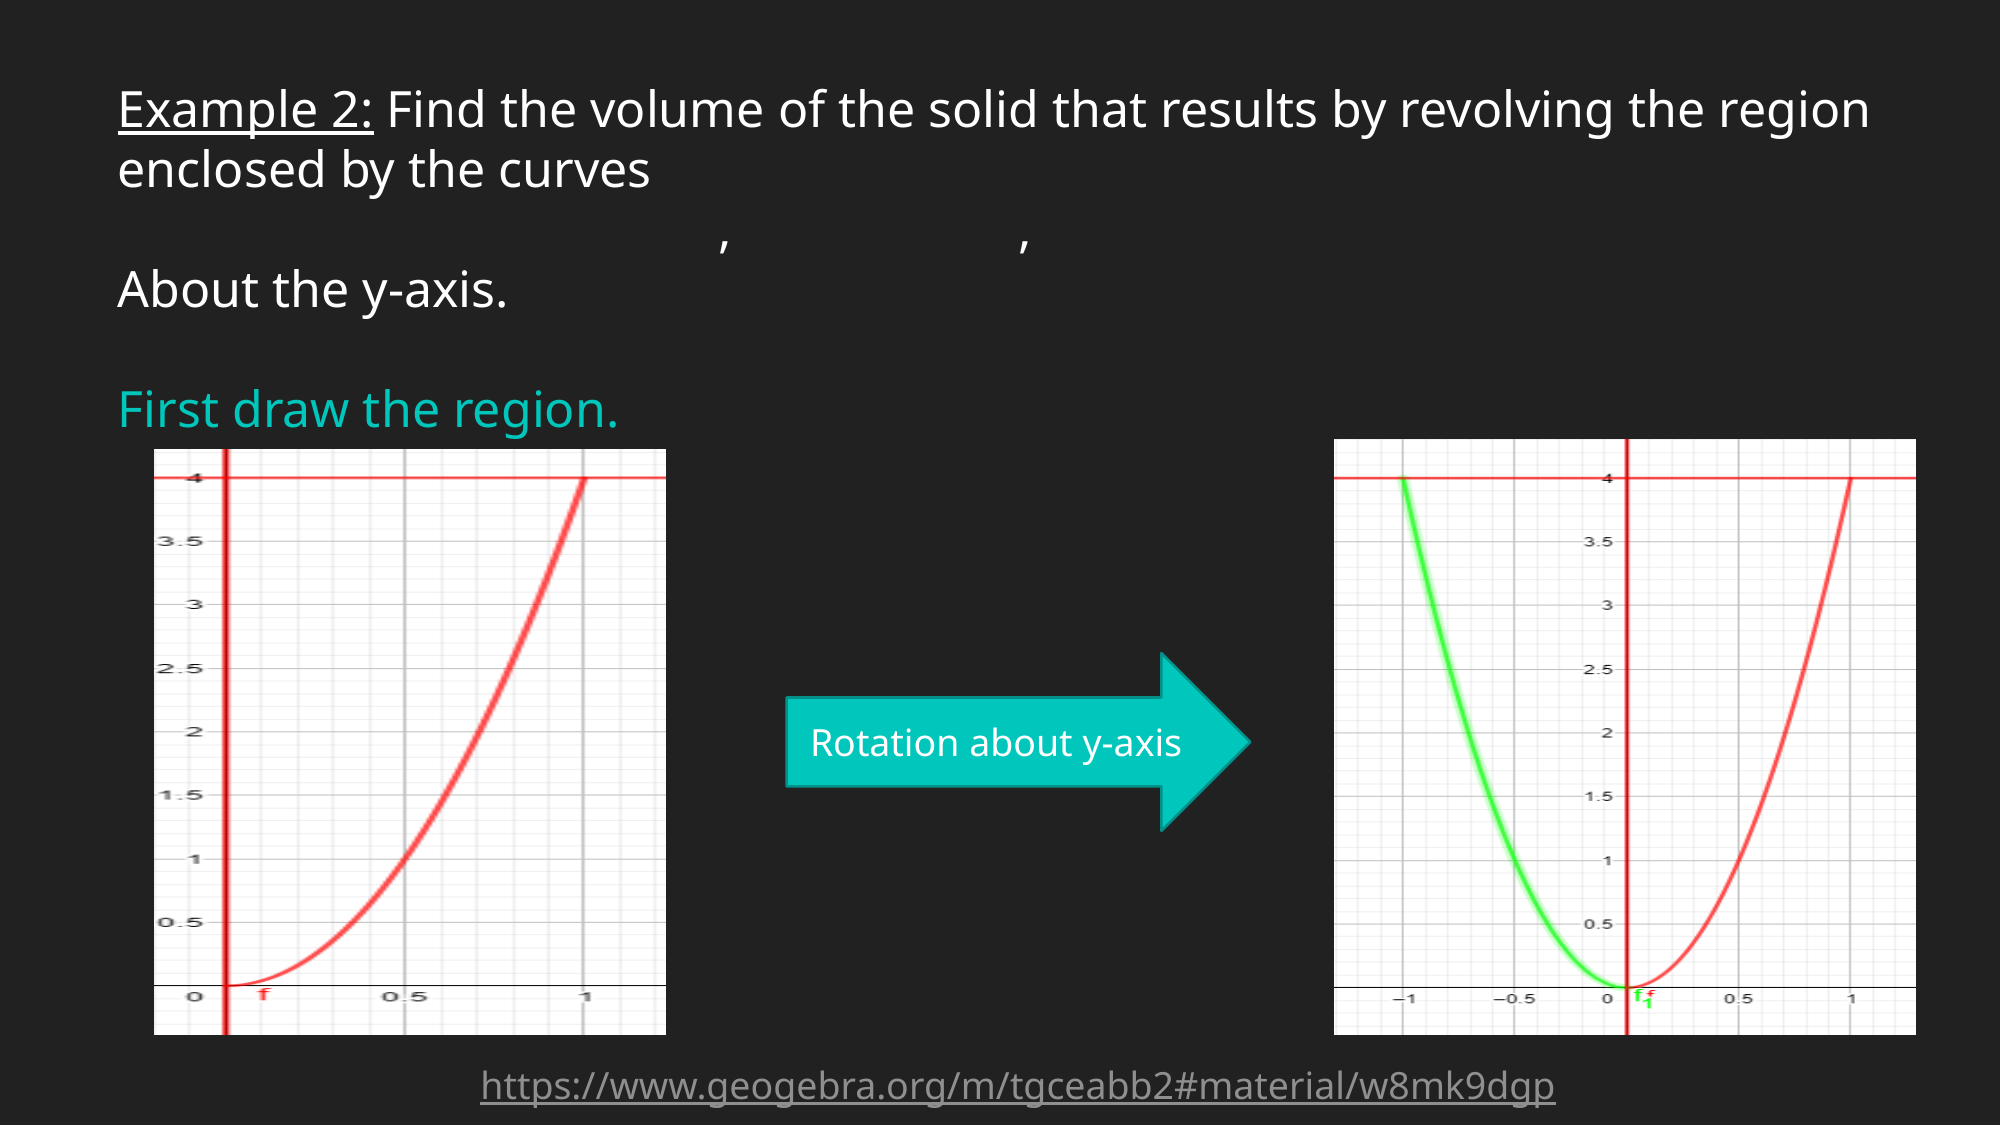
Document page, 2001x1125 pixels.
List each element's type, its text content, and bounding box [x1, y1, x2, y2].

text_box https://www.geogebra.org/m/tgceabb2#material/w8mk9dgp [465, 1054, 1572, 1125]
picture [1333, 439, 1916, 1036]
picture [154, 448, 667, 1035]
text_box Rotation about y-axis [785, 651, 1252, 832]
